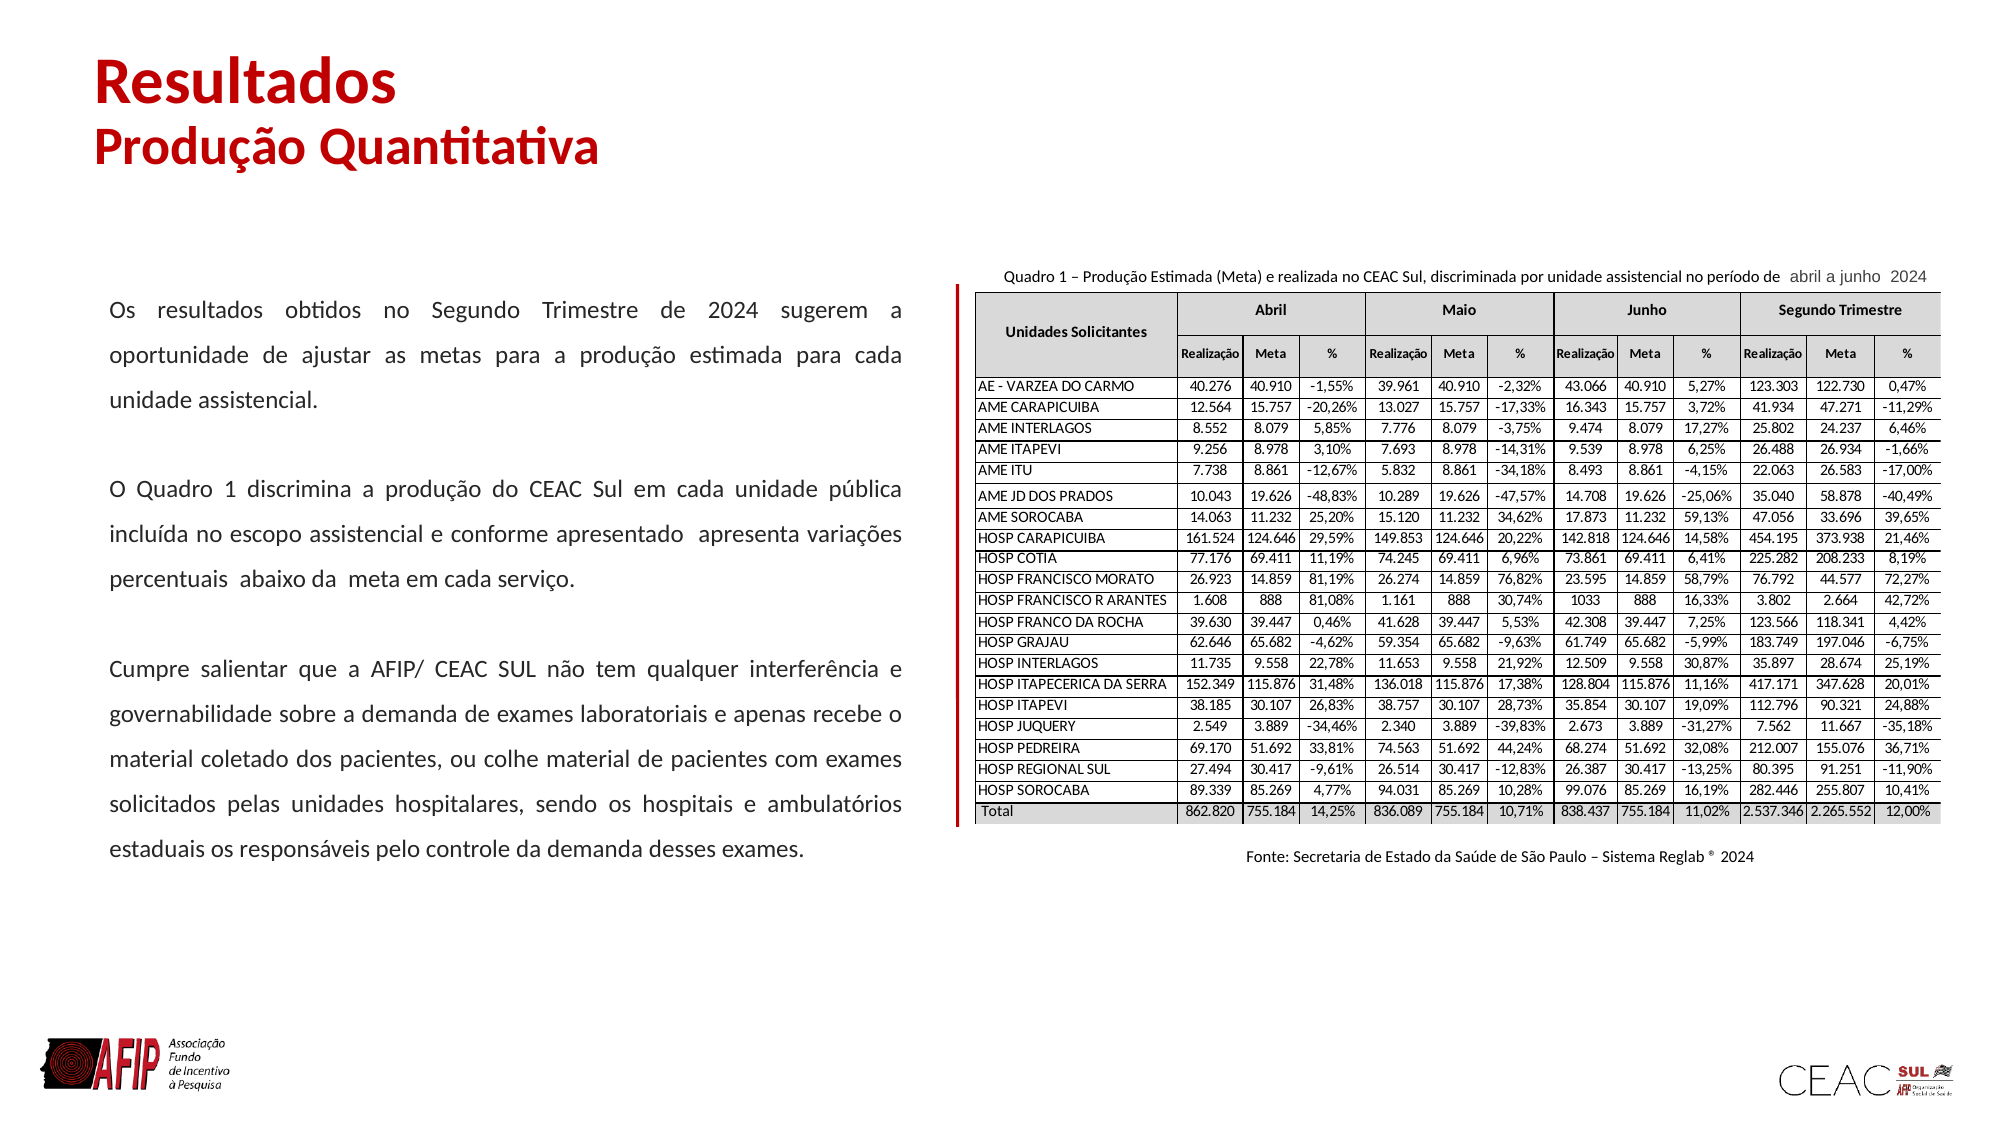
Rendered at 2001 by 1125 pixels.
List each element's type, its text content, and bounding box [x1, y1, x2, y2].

text_box Quadro 1 – Produção Estimada (Meta) e realizada no CEAC Sul, discriminada por unidade assistencial no período de abril a junho 2024 [989, 248, 1970, 294]
text_box Fonte: Secretaria de Estado da Saúde de São Paulo – Sistema Reglab ® 2024 [1029, 828, 1973, 874]
text_box Os resultados obtidos no Segundo Trimestre de 2024 sugerem a oportunidade de ajustar as metas para a produção estimada para cada unidade assistencial. O Quadro 1 discrimina a produção do CEAC Sul em cada unidade pública incluída no escopo assistencial e conforme apresentado apresenta variações percentuais abaixo da meta em cada serviço. Cumpre salientar que a AFIP/ CEAC SUL não tem qualquer interferência e governabilidade sobre a demanda de exames laboratoriais e apenas recebe o material coletado dos pacientes, ou colhe material de pacientes com exames solicitados pelas unidades hospitalares, sendo os hospitais e ambulatórios estaduais os responsáveis pelo controle da demanda desses exames. [94, 271, 919, 870]
picture [24, 1025, 242, 1101]
text_box Resultados Produção Quantitativa [79, 47, 1377, 175]
picture [974, 292, 1942, 826]
picture [1775, 1056, 1958, 1105]
